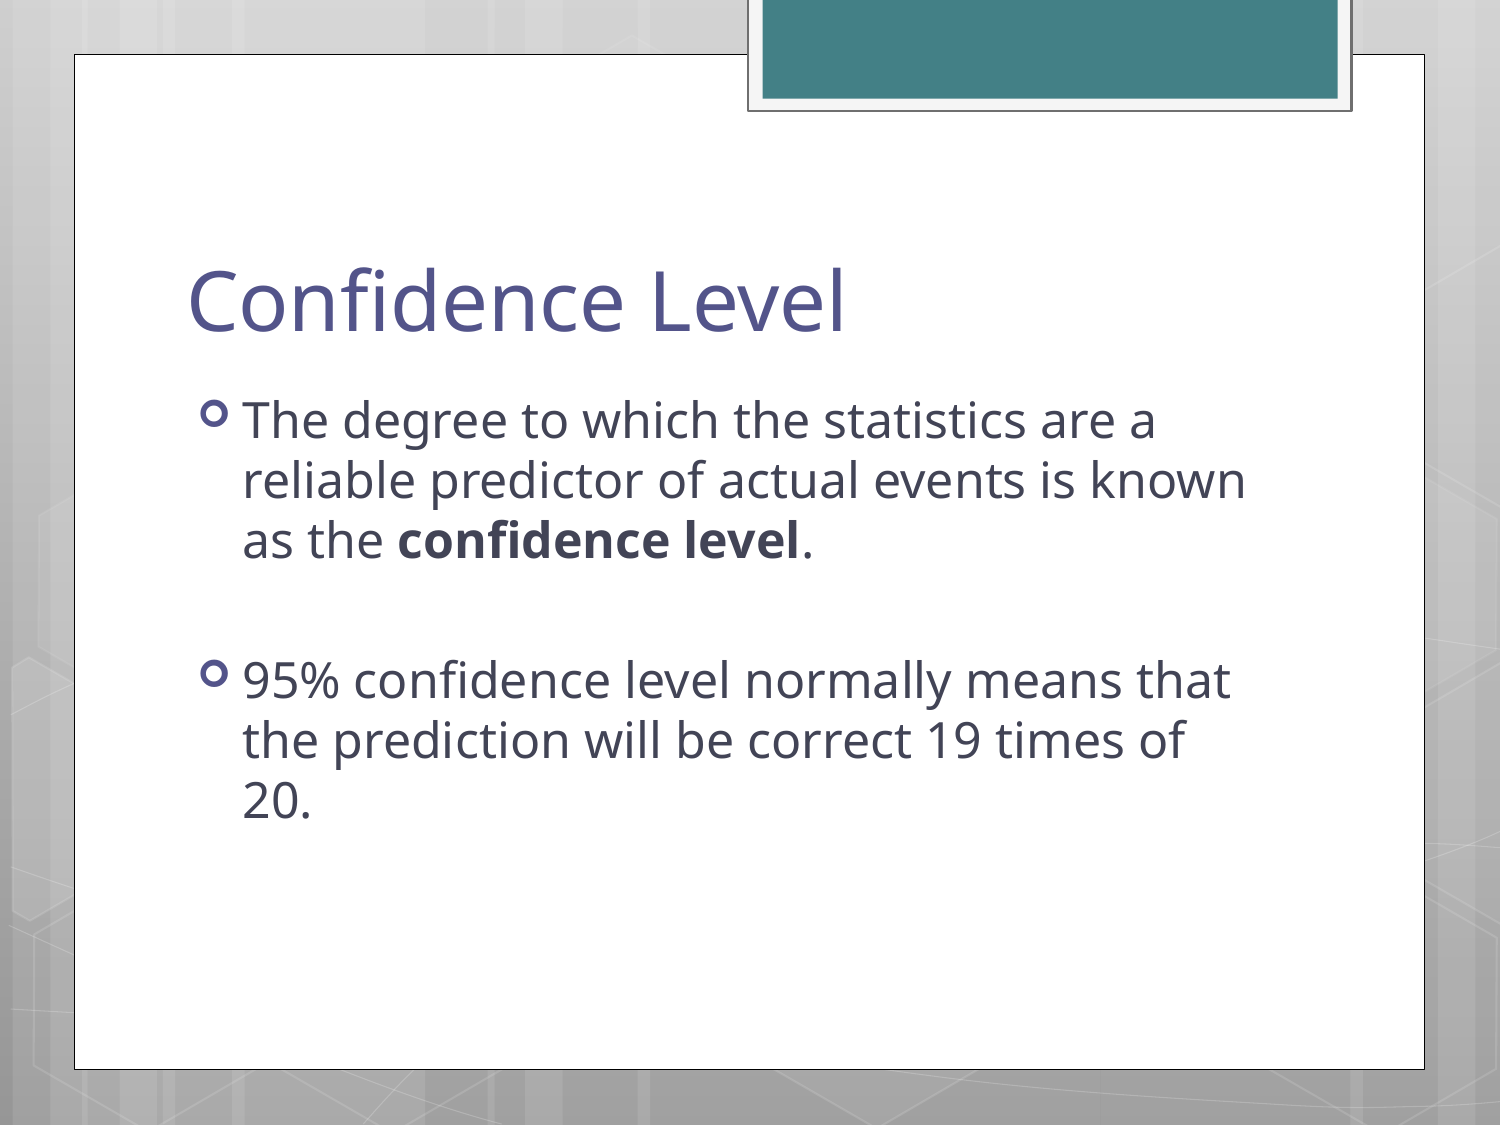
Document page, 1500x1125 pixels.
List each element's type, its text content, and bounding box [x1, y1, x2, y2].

title Confidence Level [171, 168, 1324, 357]
list The degree to which the statistics are a reliable predictor of actual events is known as the confidence level. 95% confidence level normally means that the prediction will be correct 19 times of 20. [171, 381, 1283, 957]
